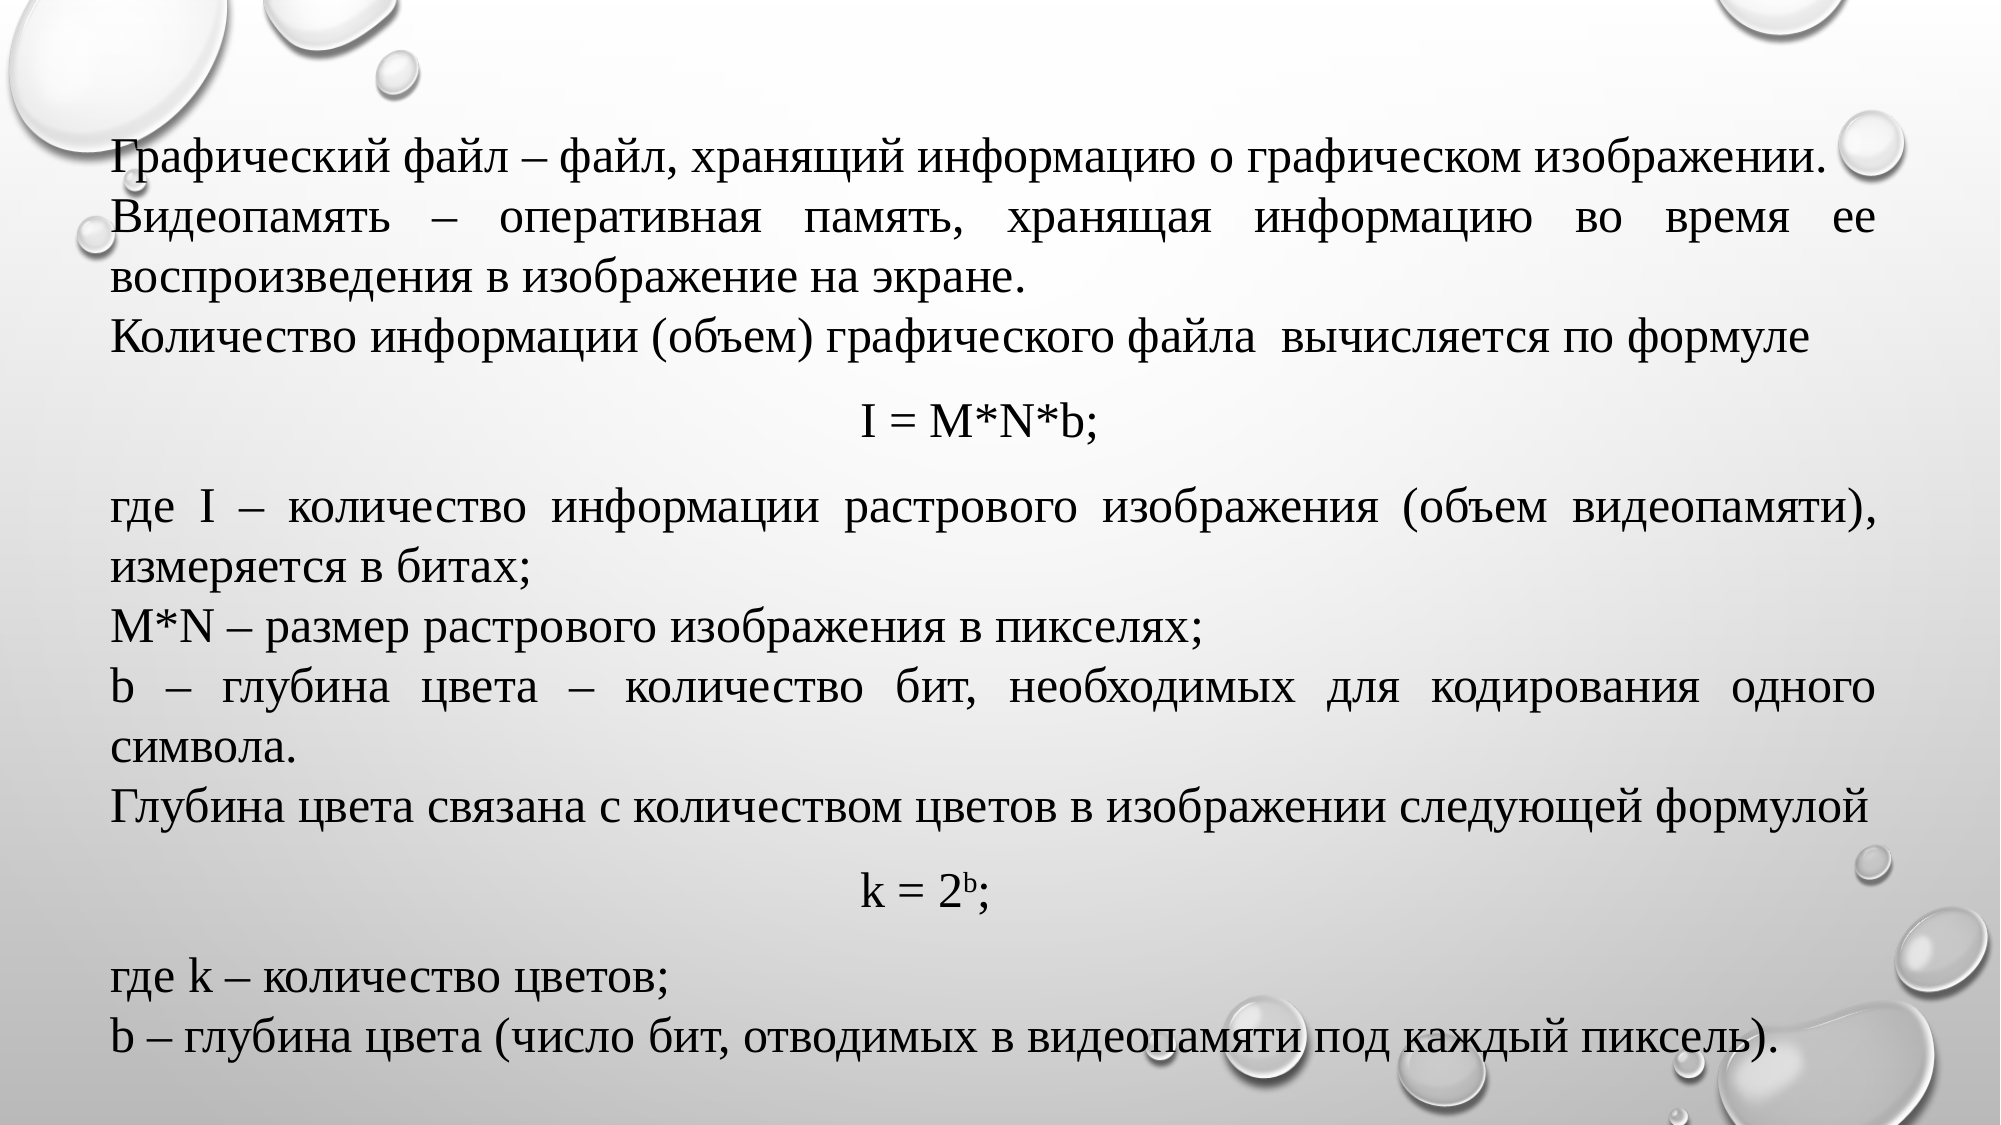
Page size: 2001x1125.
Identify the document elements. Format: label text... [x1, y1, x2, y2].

picture [0, 0, 2000, 1125]
text_box Графический файл – файл, хранящий информацию о графическом изображении. Видеопамять – оперативная память, хранящая информацию во время ее воспроизведения в изображение на экране. Количество информации (объем) графического файла вычисляется по формуле I = M*N*b; где I – количество информации растрового изображения (объем видеопамяти), измеряется в битах; M*N – размер растрового изображения в пикселях; b – глубина цвета – количество бит, необходимых для кодирования одного символа. Глубина цвета связана с количеством цветов в изображении следующей формулой k = 2b; где k – количество цветов; b – глубина цвета (число бит, отводимых в видеопамяти под каждый пиксель). [95, 115, 1893, 1070]
